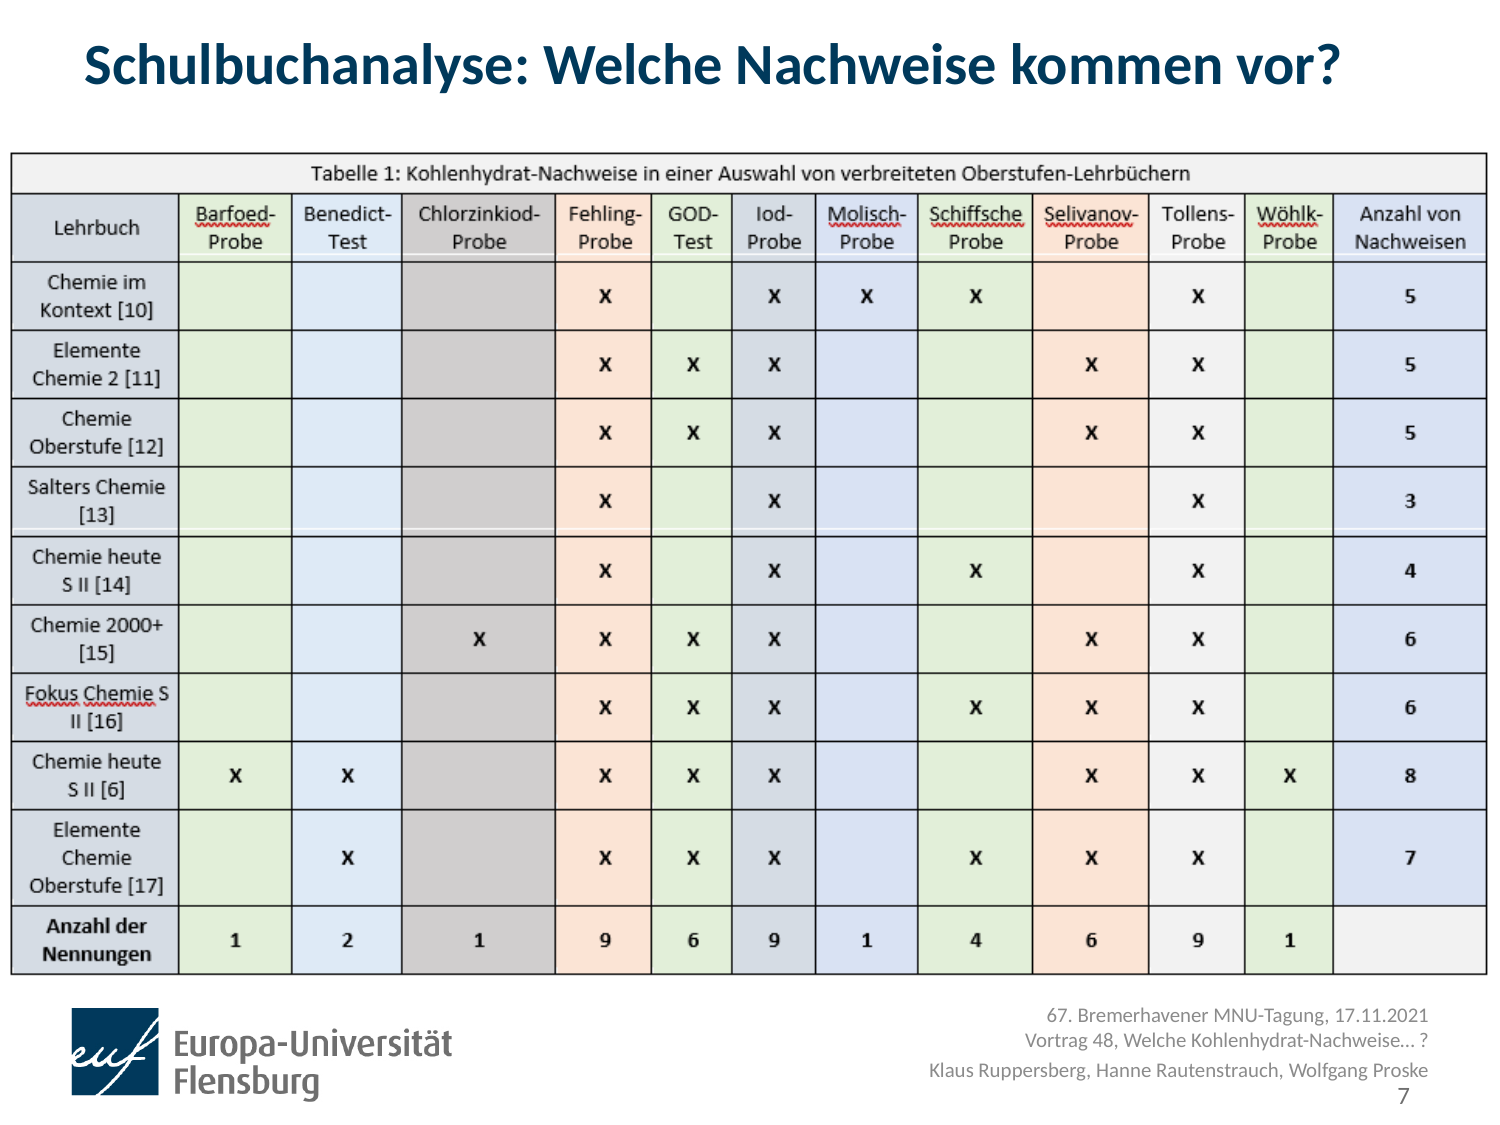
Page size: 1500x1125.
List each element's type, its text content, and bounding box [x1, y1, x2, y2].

title Schulbuchanalyse: Welche Nachweise kommen vor? [69, 26, 1425, 113]
picture [71, 1008, 452, 1102]
slide_number 7 [1074, 1042, 1425, 1103]
picture [0, 142, 1500, 983]
